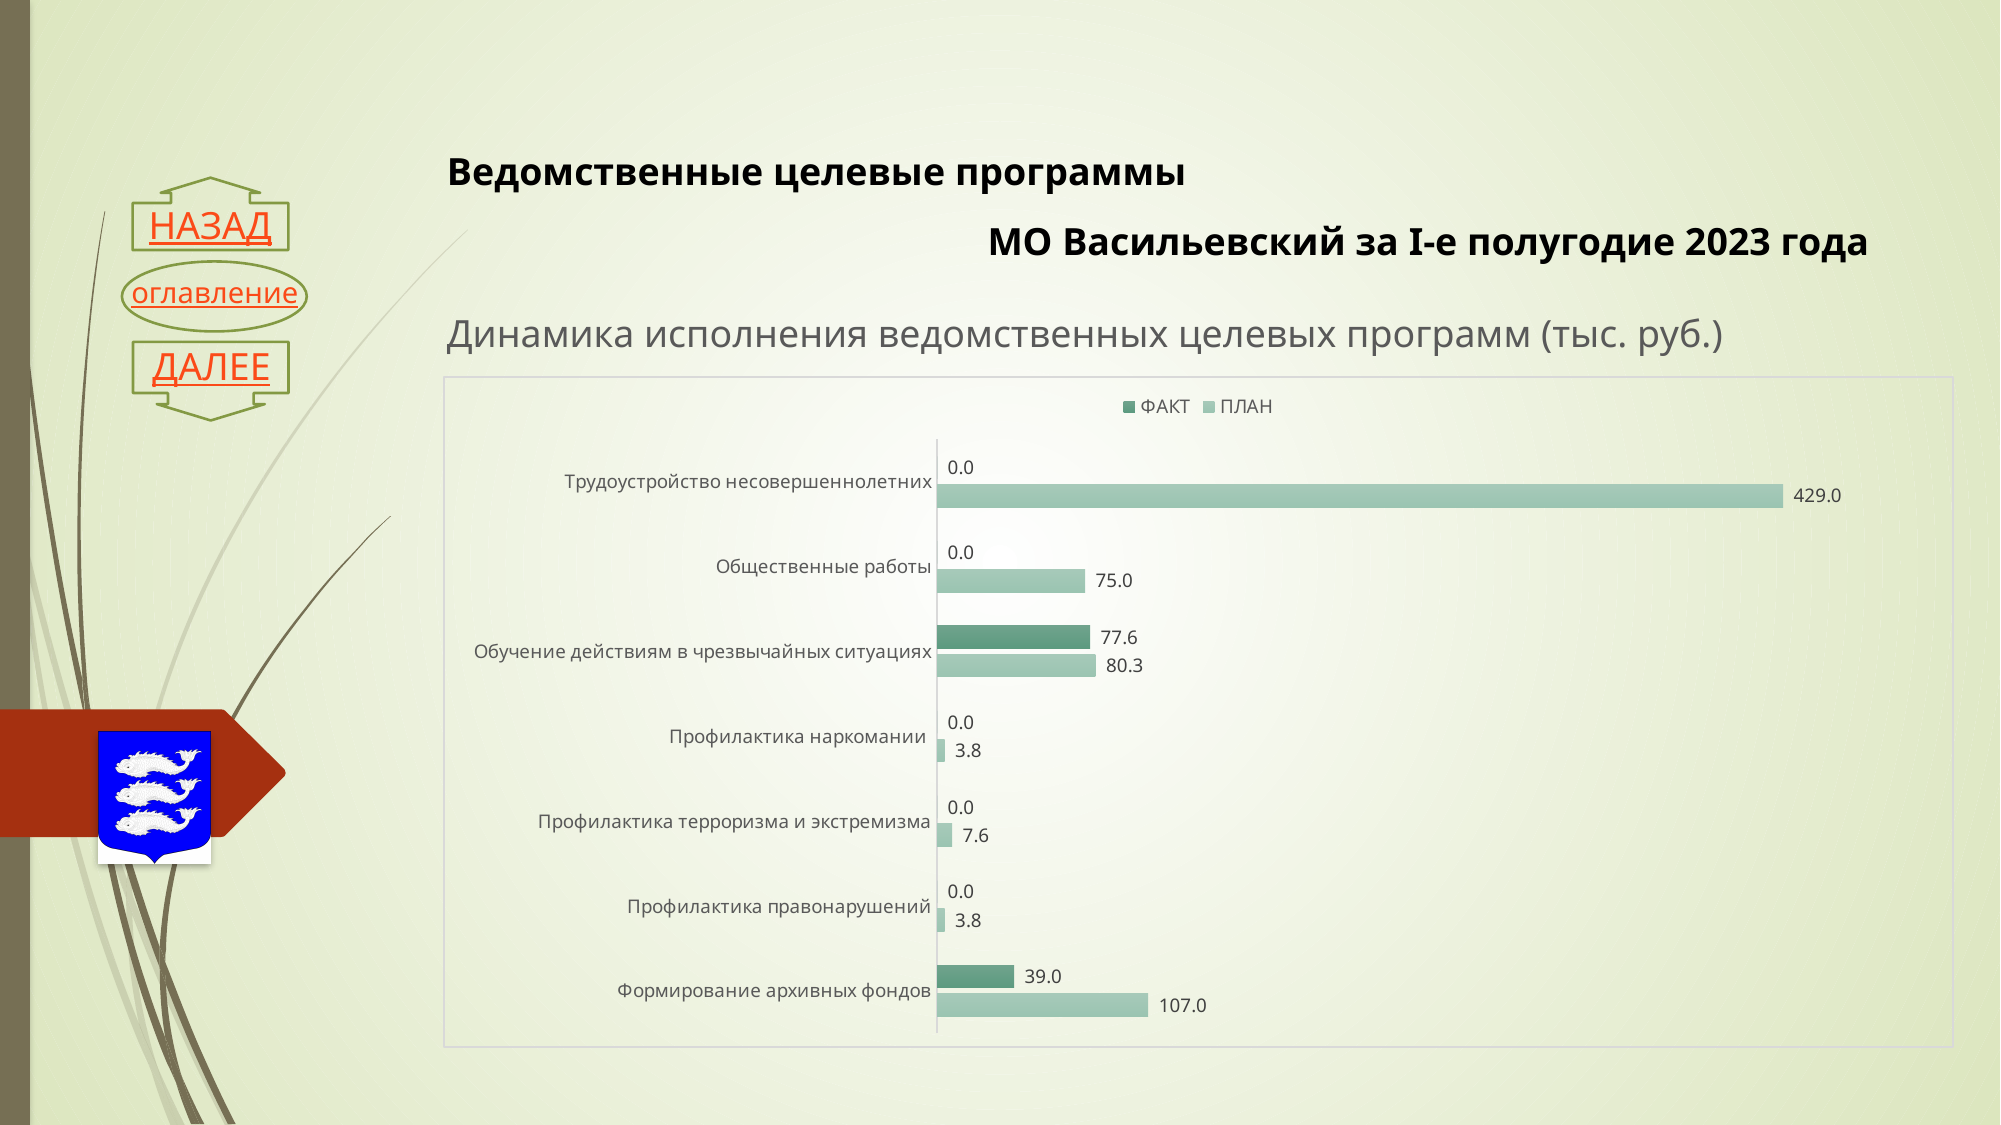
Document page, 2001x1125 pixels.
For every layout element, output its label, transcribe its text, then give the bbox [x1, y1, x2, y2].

text_box Ведомственные целевые программы МО Васильевский за I-е полугодие 2023 года [431, 135, 1895, 285]
text_box НАЗАД [133, 194, 288, 261]
text_box [155, 402, 267, 422]
subtitle Динамика исполнения ведомственных целевых программ (тыс. руб.) [431, 302, 1895, 399]
picture [98, 731, 211, 865]
chart [442, 375, 1955, 1048]
text_box [162, 260, 266, 266]
text_box оглавление [116, 266, 314, 322]
text_box [159, 176, 262, 194]
text_box [147, 322, 282, 333]
text_box ДАЛЕЕ [123, 335, 300, 402]
